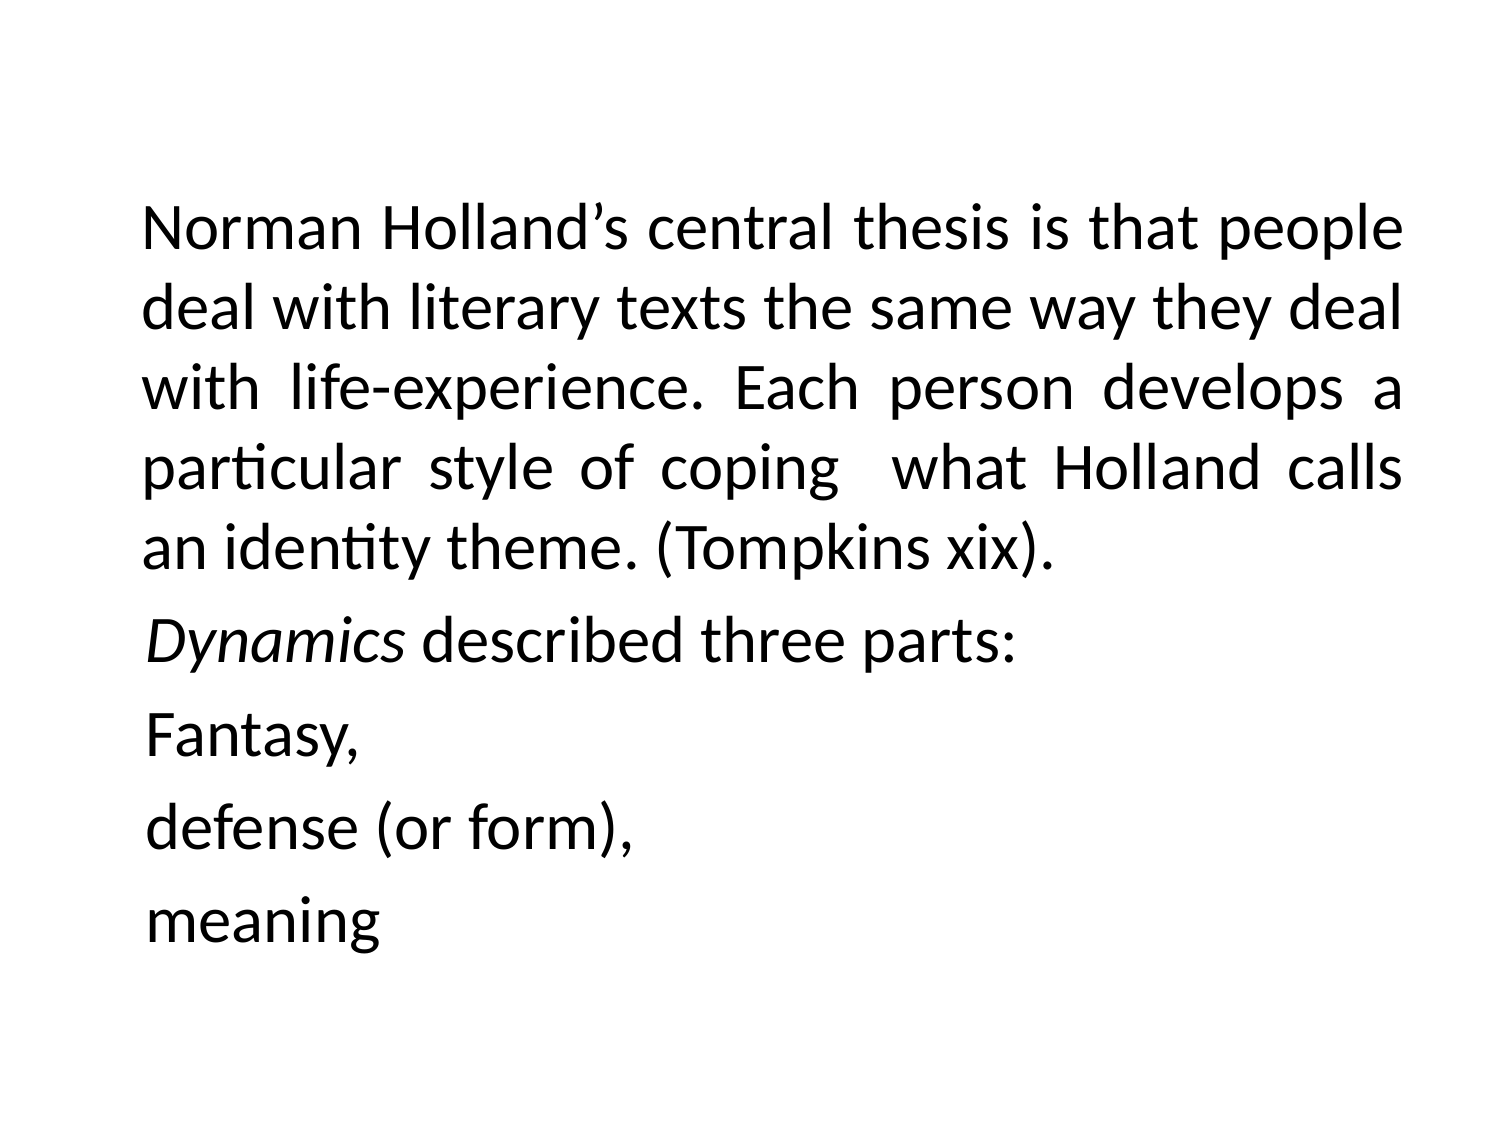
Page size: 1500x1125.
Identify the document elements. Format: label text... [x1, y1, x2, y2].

list Norman Holland’s central thesis is that people deal with literary texts the same way they deal with life-experience. Each person develops a particular style of coping what Holland calls an identity theme. (Tompkins xix). Dynamics described three parts: Fantasy, defense (or form), meaning [70, 82, 1421, 982]
